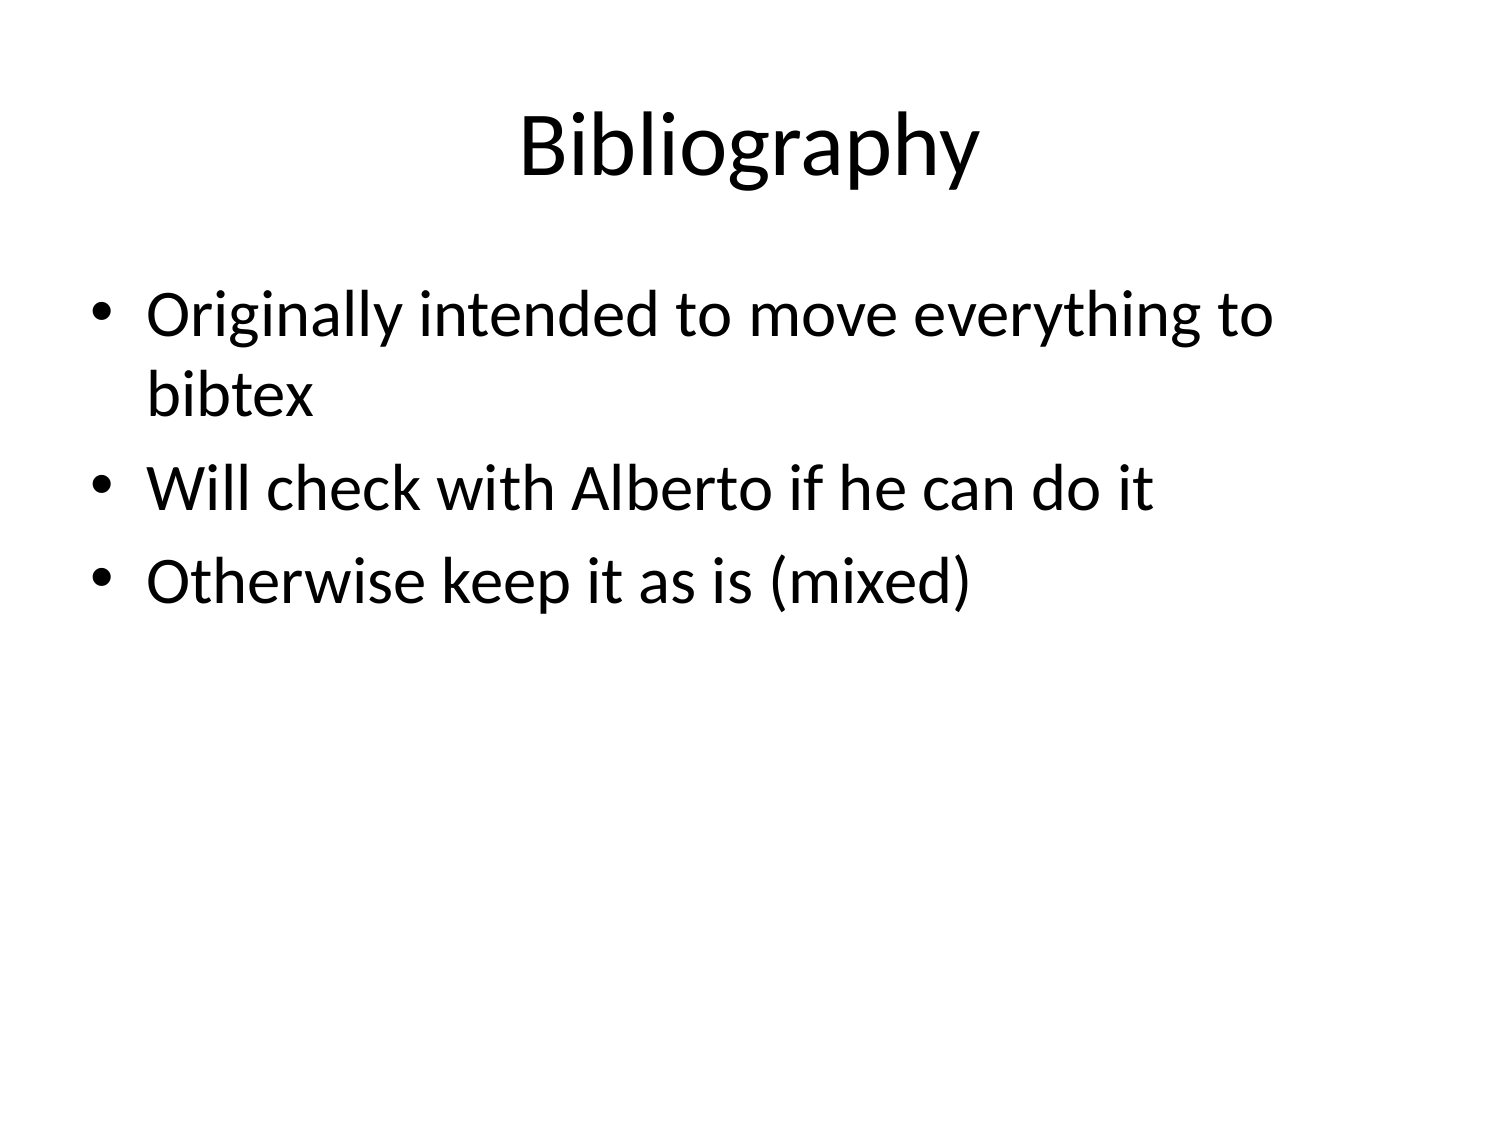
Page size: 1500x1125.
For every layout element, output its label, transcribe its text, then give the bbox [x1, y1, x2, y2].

list Originally intended to move everything to bibtex Will check with Alberto if he can do it Otherwise keep it as is (mixed) [75, 262, 1425, 1005]
title Bibliography [75, 45, 1425, 233]
